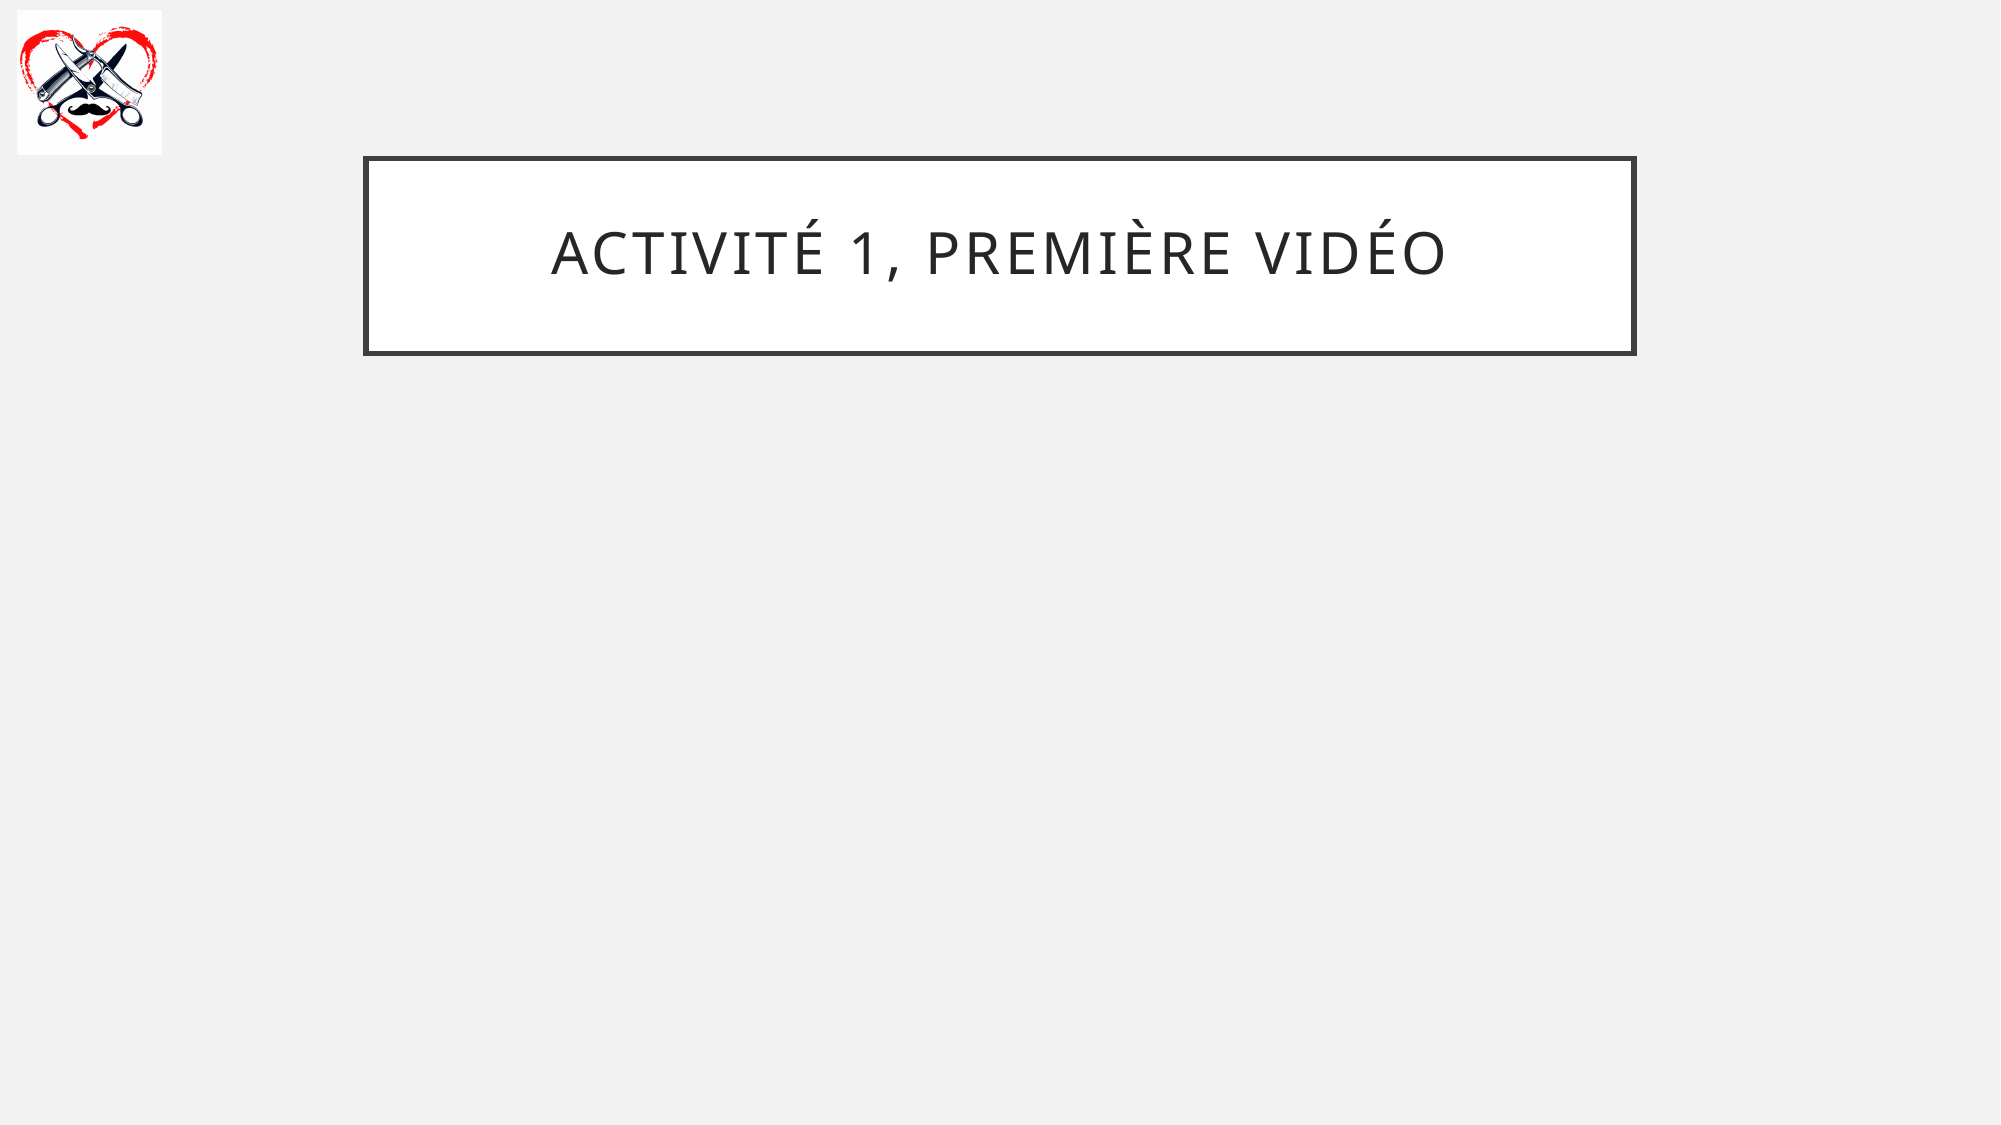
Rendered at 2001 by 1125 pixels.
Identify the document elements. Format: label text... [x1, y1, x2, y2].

title Activité 1, première vidéo [363, 156, 1637, 356]
picture [17, 10, 162, 155]
